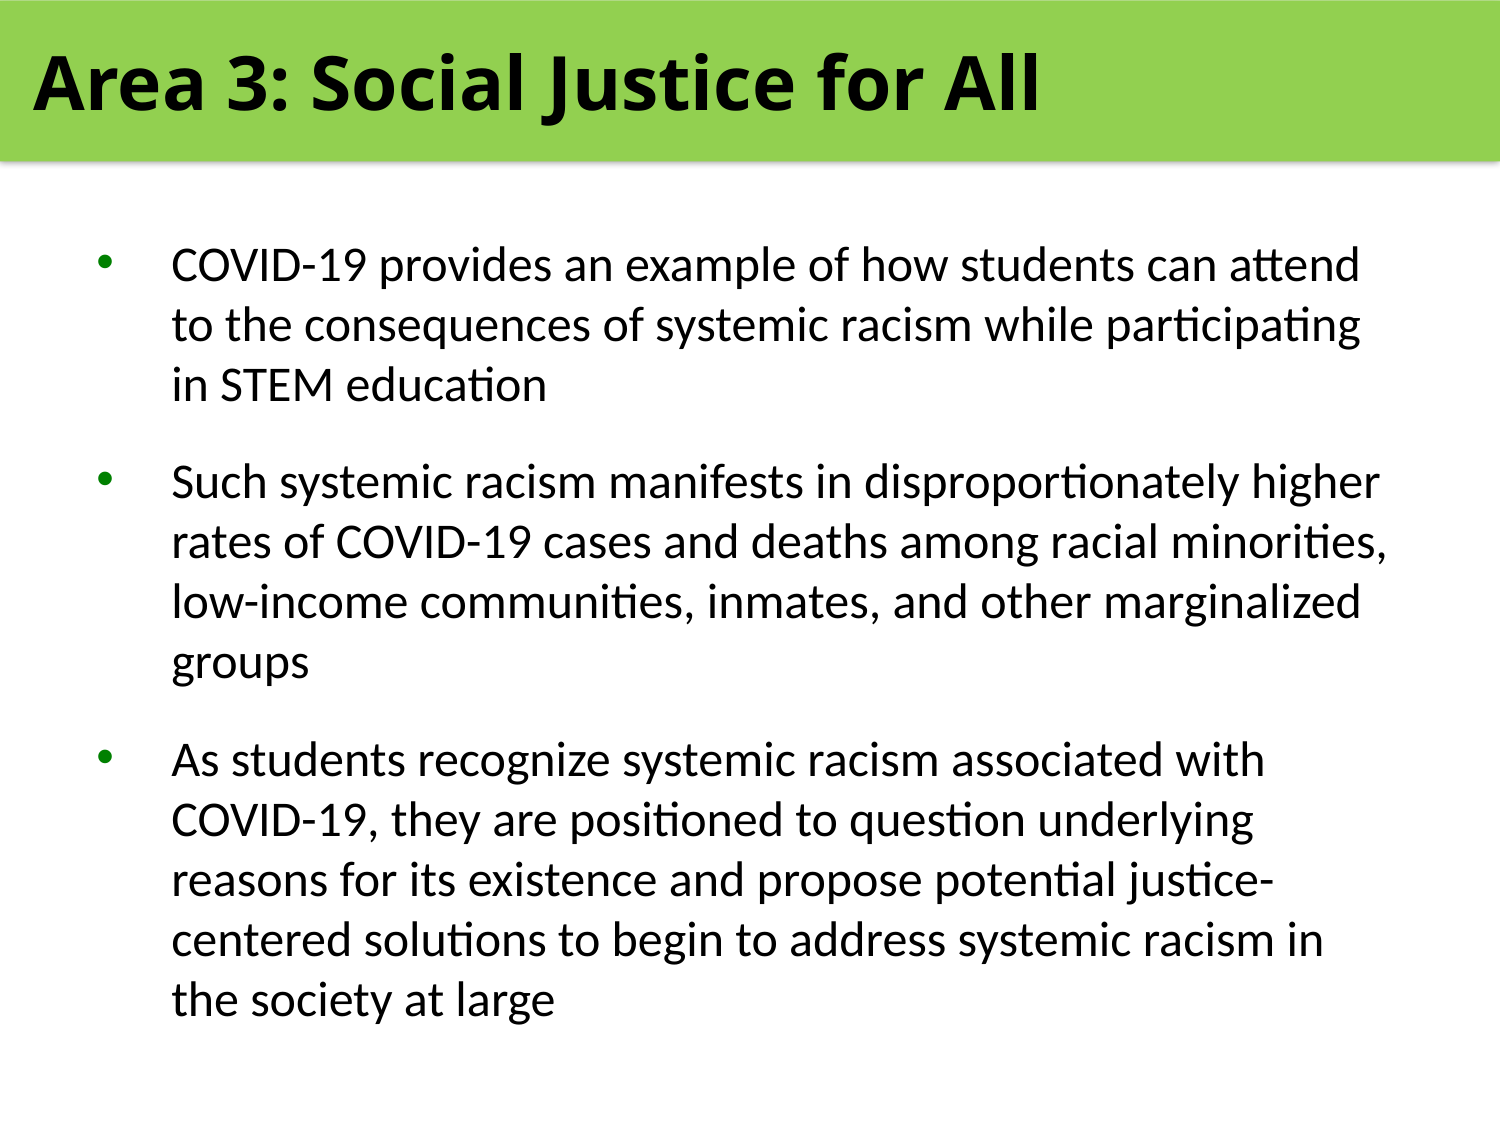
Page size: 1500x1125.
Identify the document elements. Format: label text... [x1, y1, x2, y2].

text_box [862, 187, 1467, 295]
text_box Area 3: Social Justice for All [0, 0, 1500, 162]
text_box COVID-19 provides an example of how students can attend to the consequences of systemic racism while participating in STEM education Such systemic racism manifests in disproportionately higher rates of COVID-19 cases and deaths among racial minorities, low-income communities, inmates, and other marginalized groups As students recognize systemic racism associated with COVID-19, they are positioned to question underlying reasons for its existence and propose potential justice-centered solutions to begin to address systemic racism in the society at large [81, 216, 1419, 1053]
